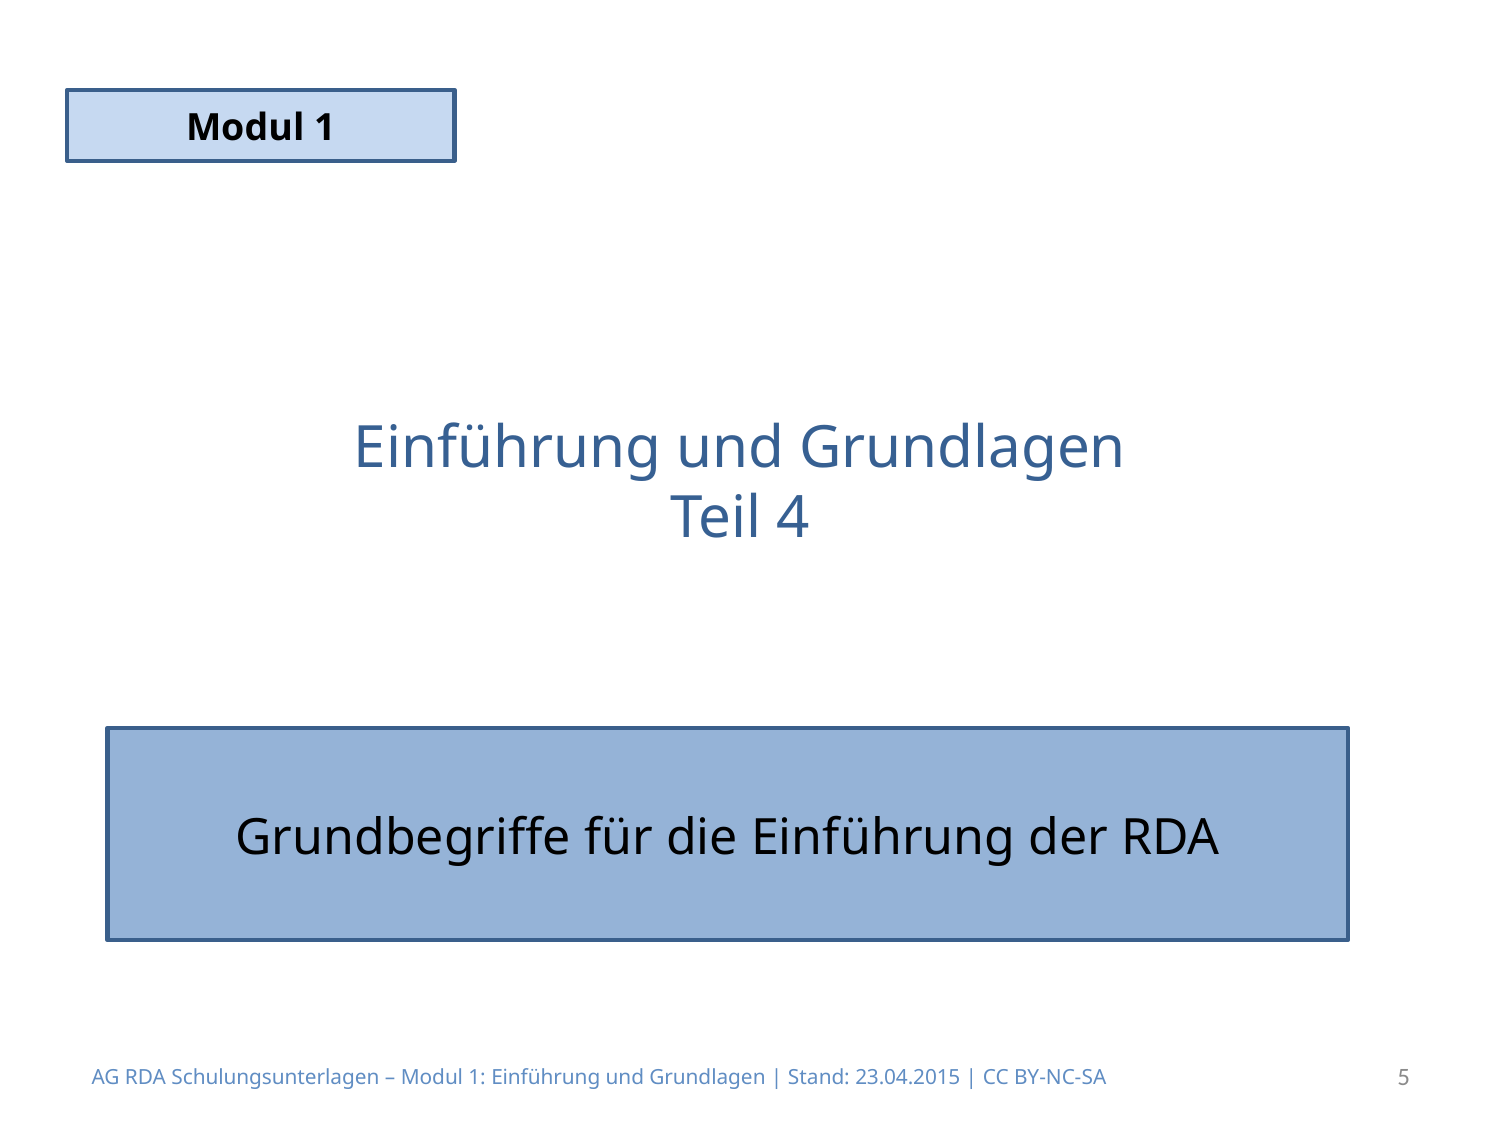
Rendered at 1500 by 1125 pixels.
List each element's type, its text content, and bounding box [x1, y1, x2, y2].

title Einführung und Grundlagen Teil 4 [64, 420, 1415, 609]
slide_number 5 [1353, 1045, 1425, 1106]
text_box Modul 1 [65, 88, 457, 163]
text_box Grundbegriffe für die Einführung der RDA [105, 726, 1350, 942]
footer AG RDA Schulungsunterlagen – Modul 1: Einführung und Grundlagen | Stand: 23.04.2015 | CC BY-NC-SA [76, 1045, 1353, 1106]
